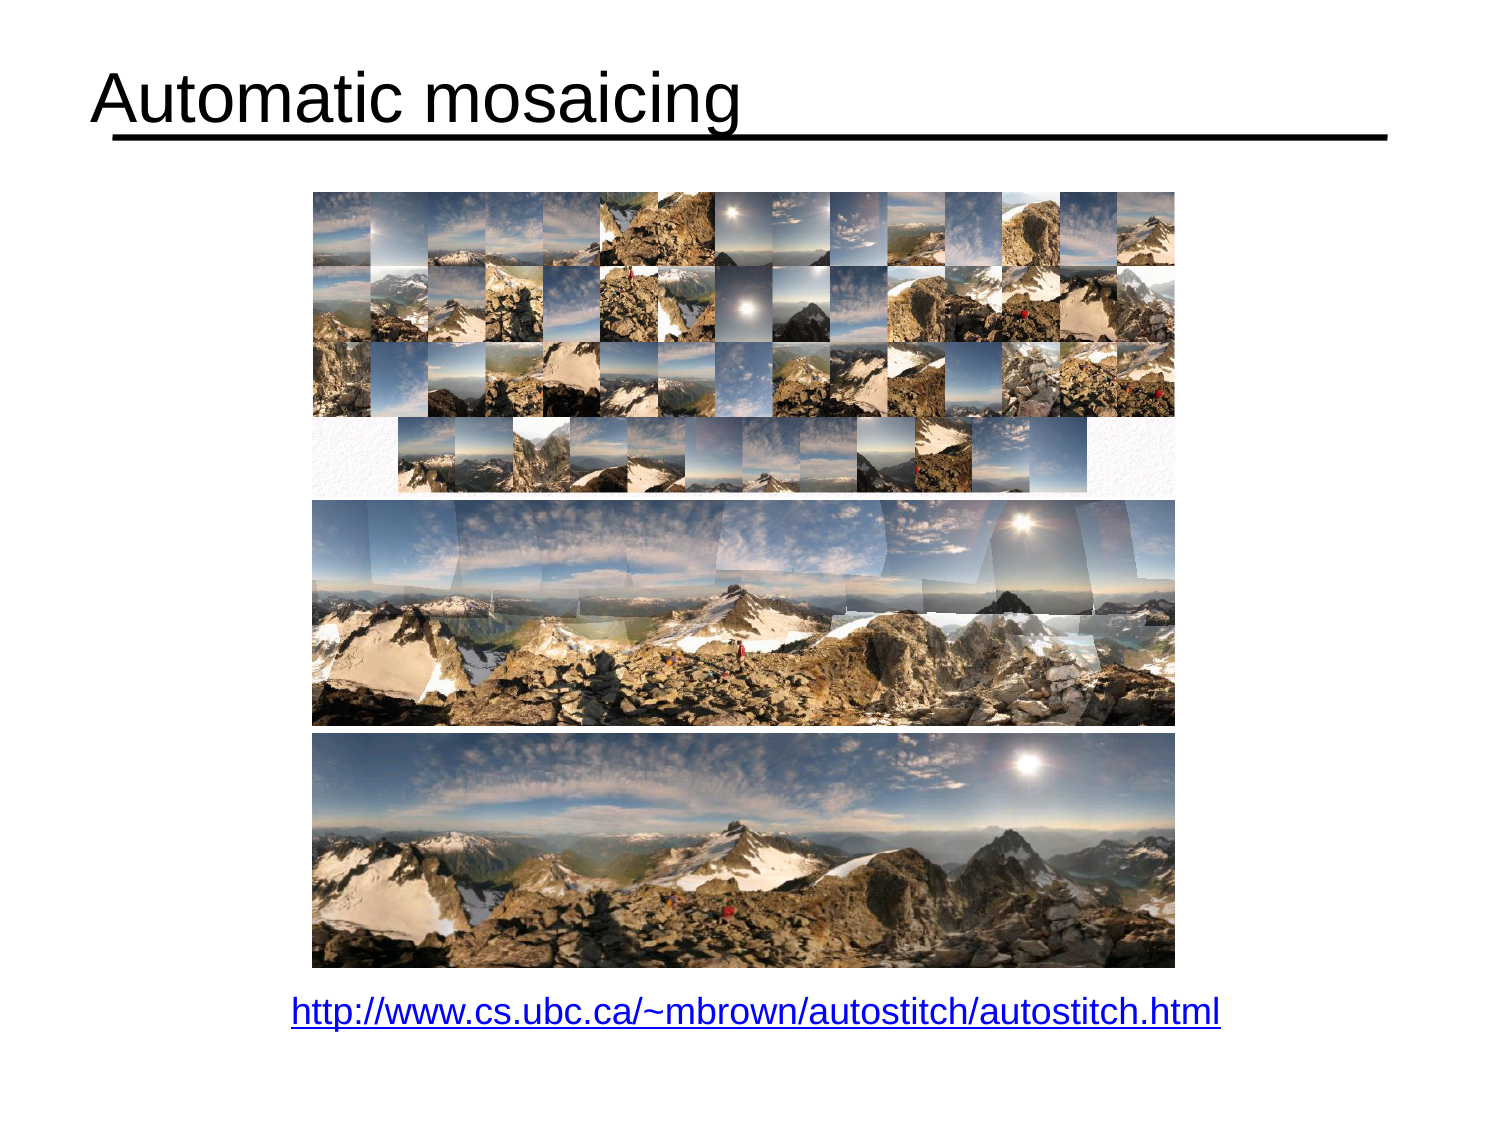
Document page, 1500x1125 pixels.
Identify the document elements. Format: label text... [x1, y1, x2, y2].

text_box http://www.cs.ubc.ca/~mbrown/autostitch/autostitch.html [276, 979, 1237, 1040]
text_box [312, 192, 1176, 968]
title Automatic mosaicing [75, 0, 1425, 188]
